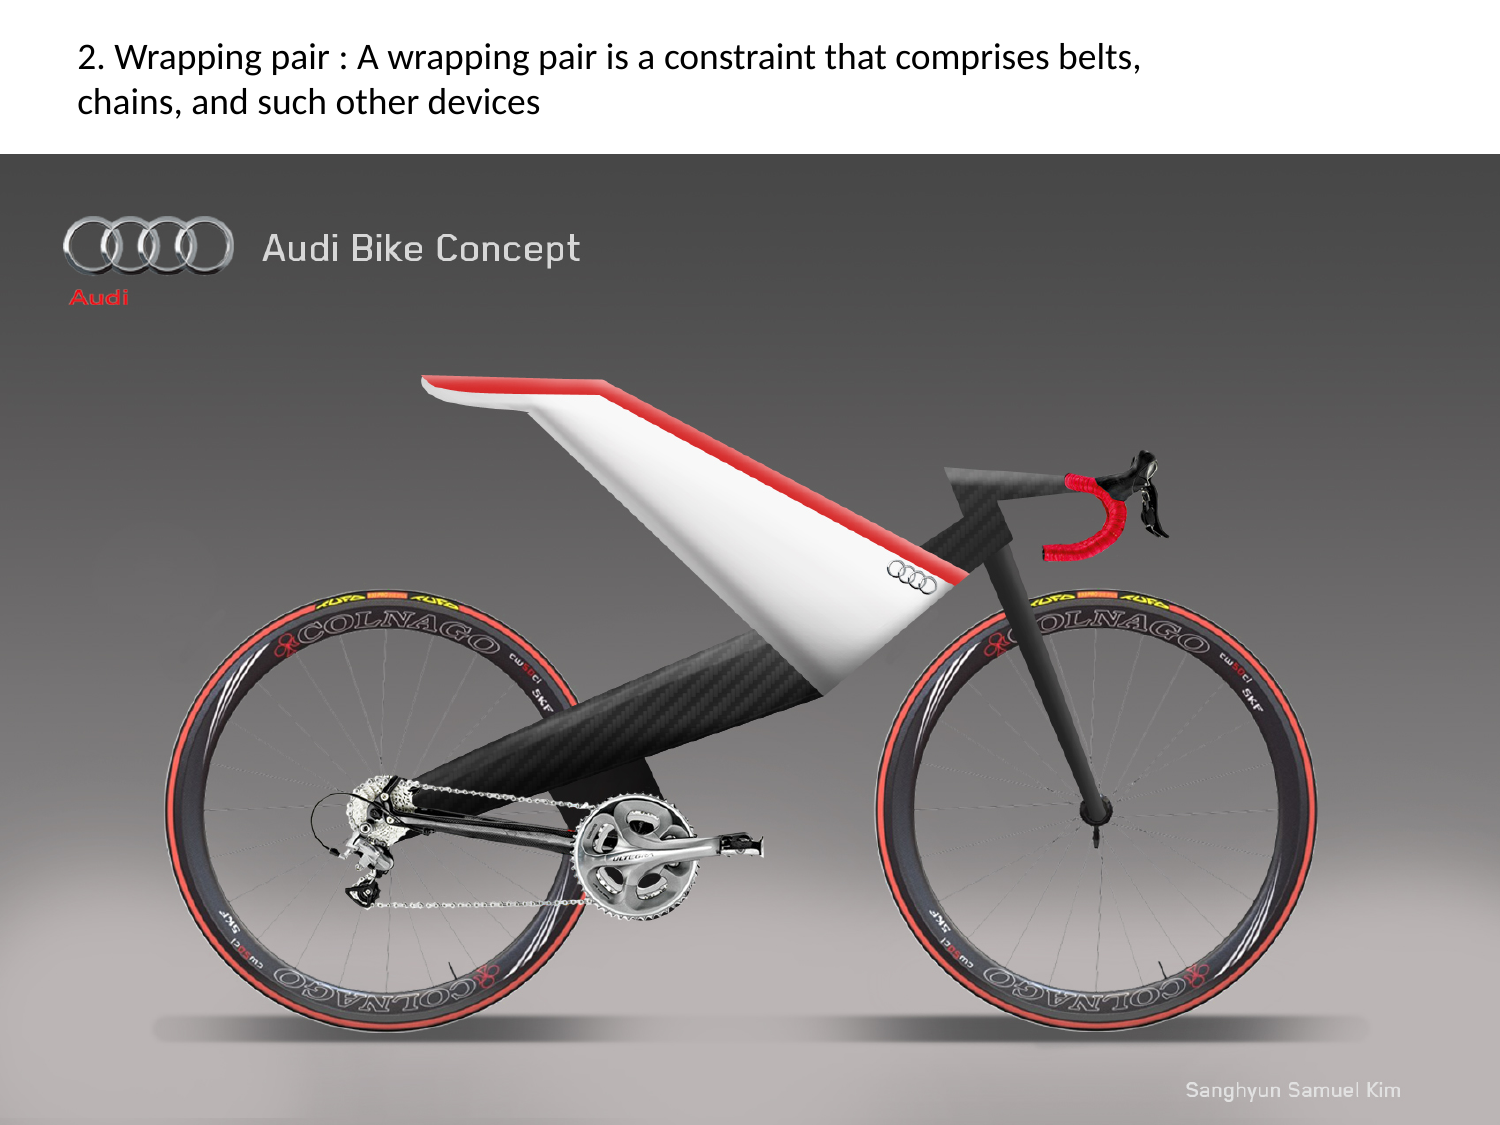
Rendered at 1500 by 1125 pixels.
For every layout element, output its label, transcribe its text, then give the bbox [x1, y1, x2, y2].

text_box 2. Wrapping pair : A wrapping pair is a constraint that comprises belts, chains, and such other devices [62, 24, 1213, 130]
picture [0, 153, 1500, 1125]
